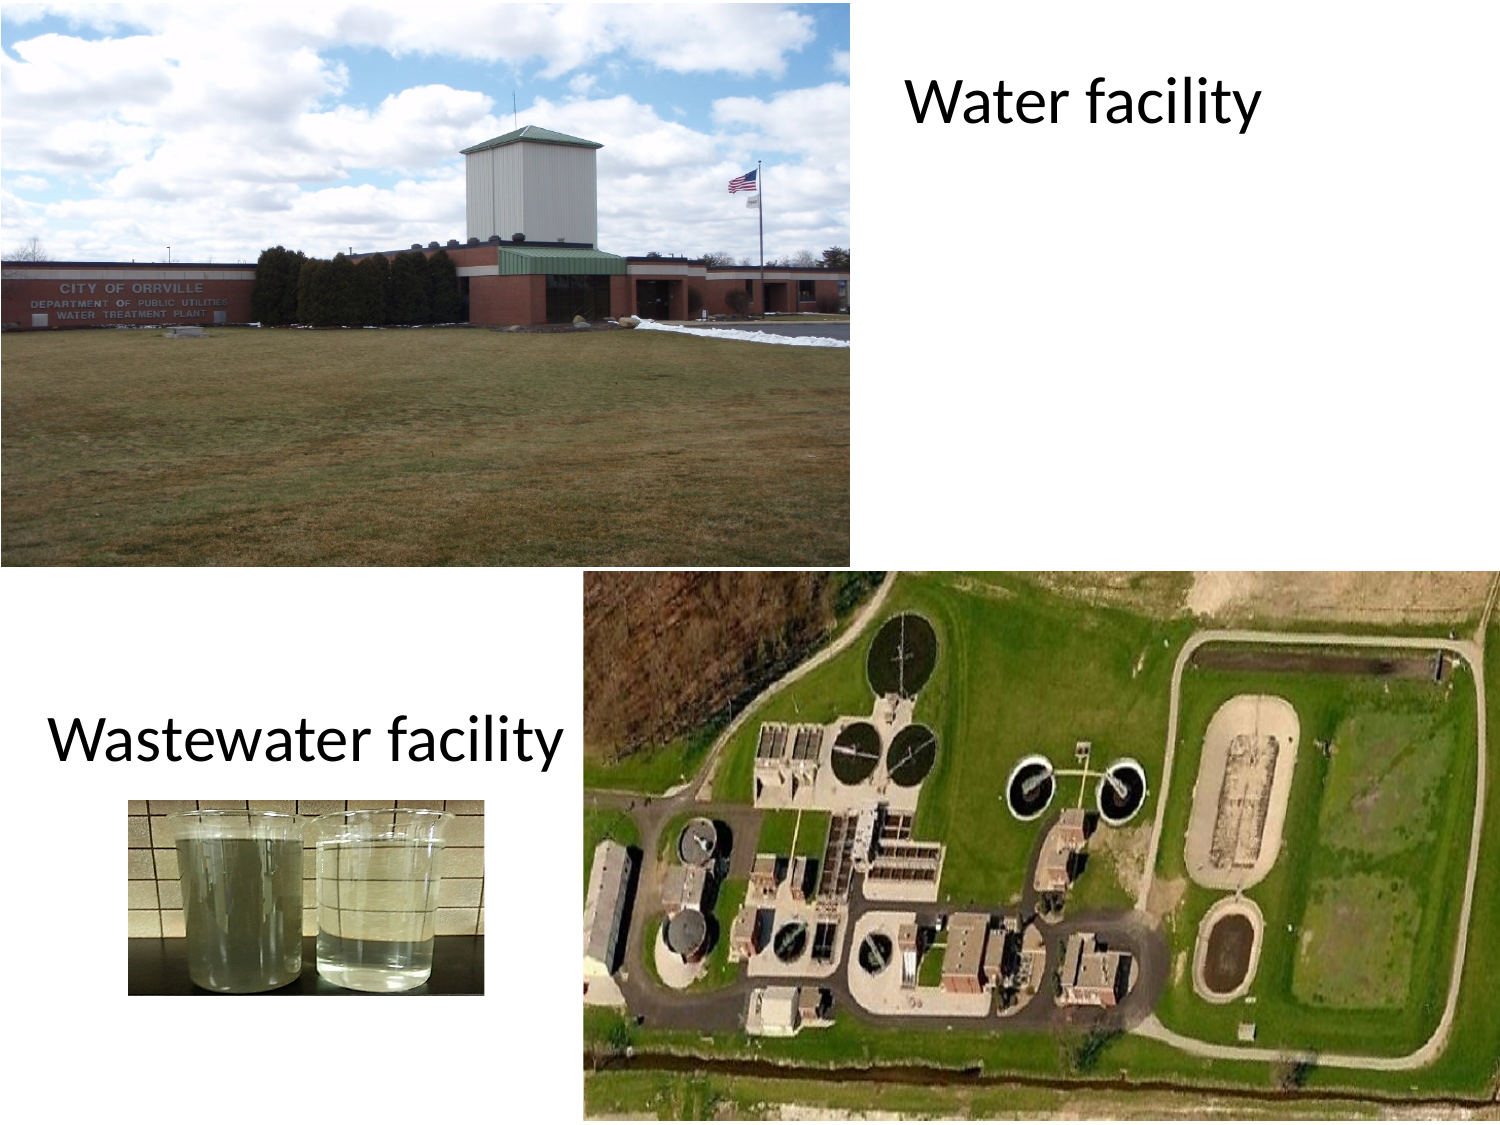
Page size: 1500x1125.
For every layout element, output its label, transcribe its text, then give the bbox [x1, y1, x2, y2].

picture [583, 570, 1500, 1122]
picture [127, 799, 485, 996]
text_box Water facility [889, 49, 1279, 145]
picture [0, 3, 851, 567]
text_box Wastewater facility [32, 687, 577, 783]
